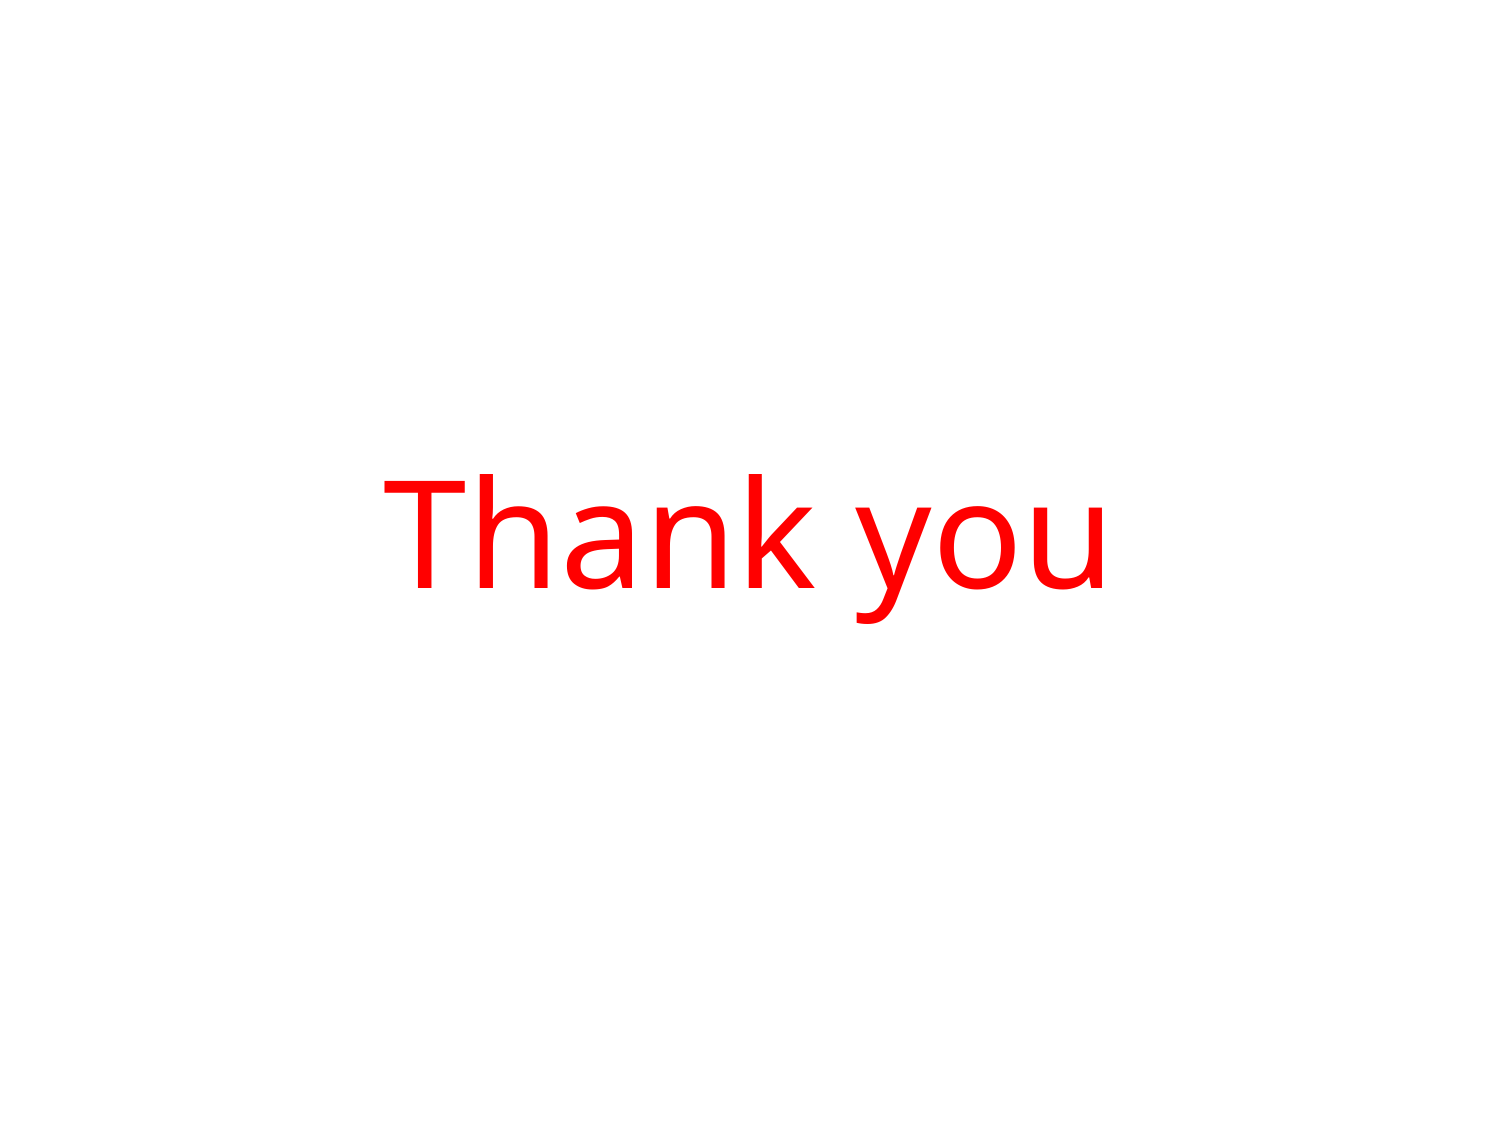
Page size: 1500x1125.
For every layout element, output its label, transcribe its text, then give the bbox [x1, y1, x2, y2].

title Thank you [75, 45, 1425, 1013]
